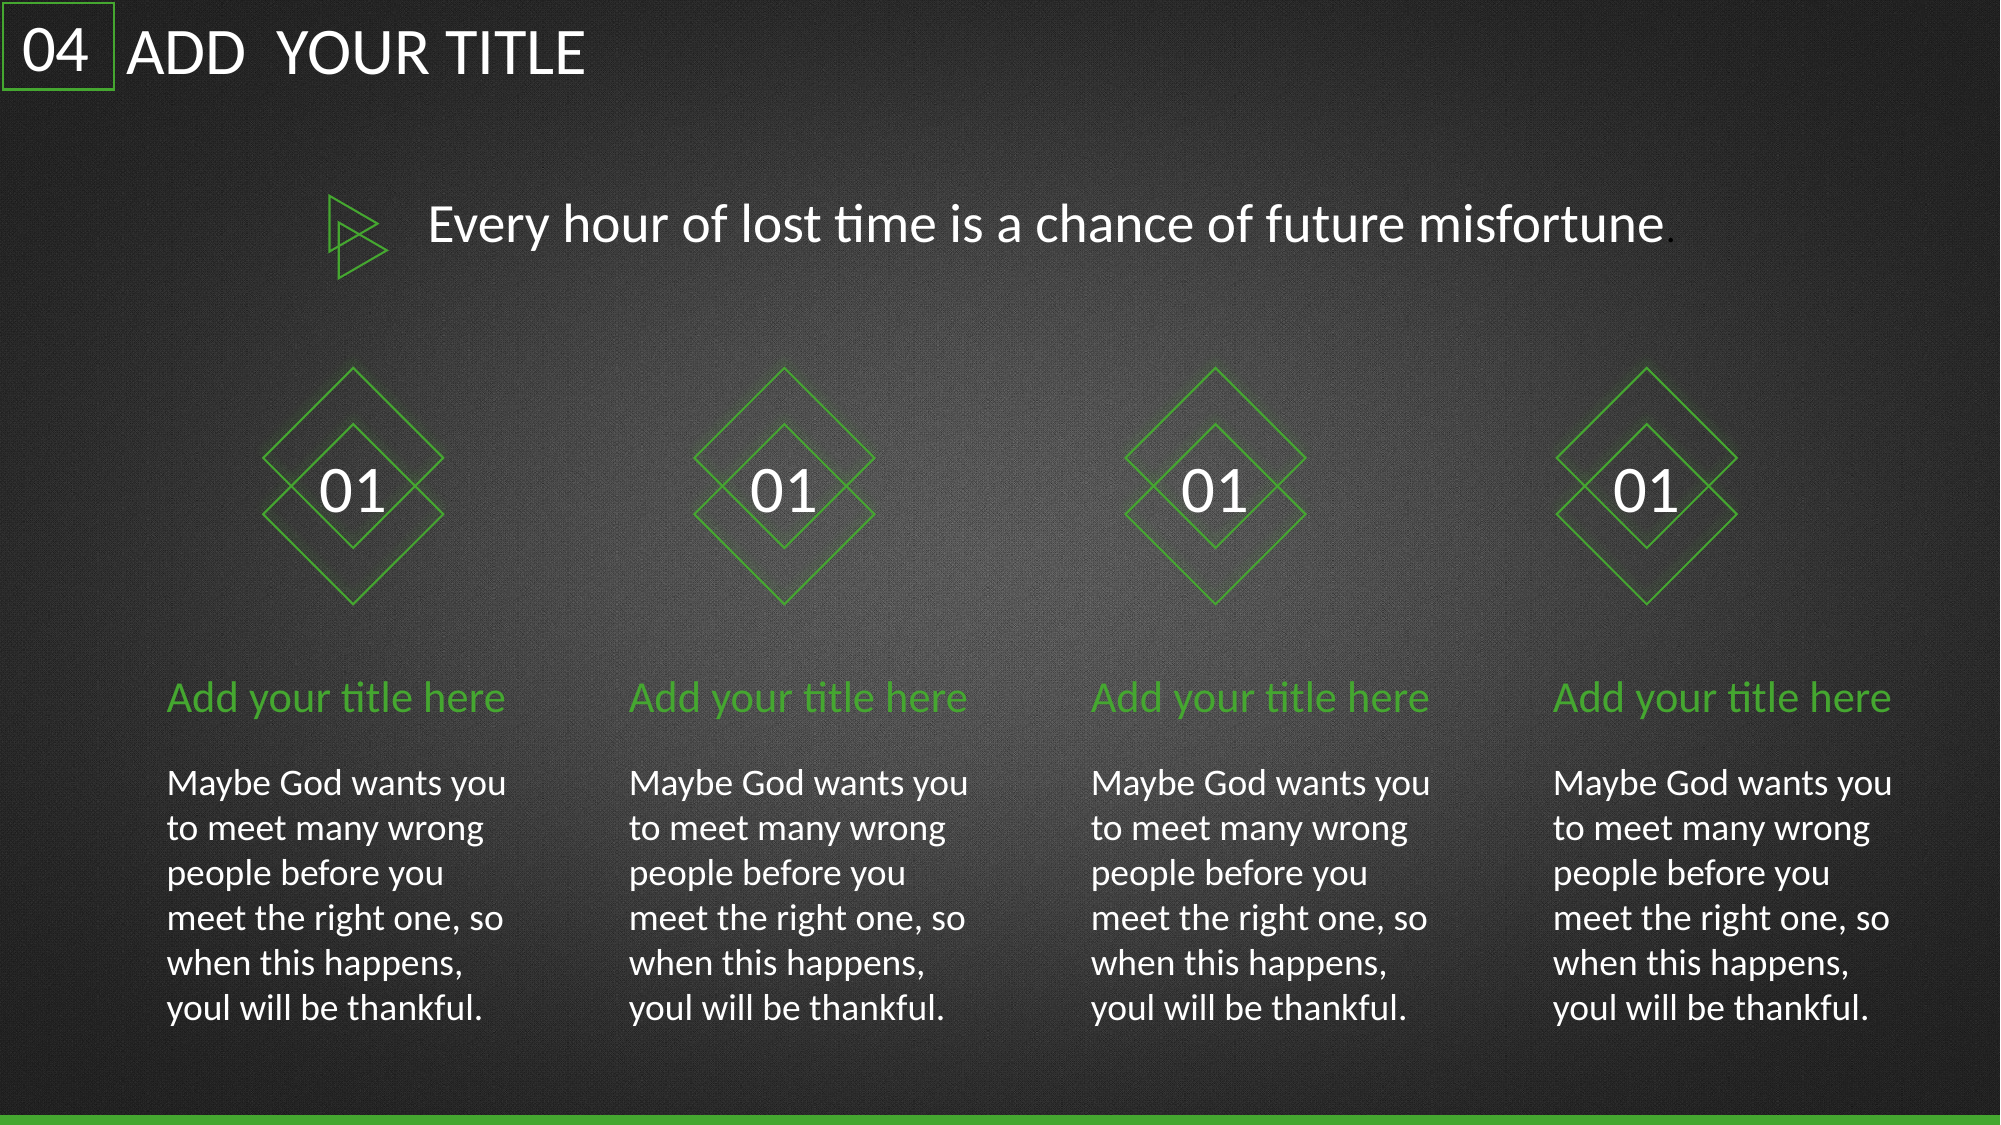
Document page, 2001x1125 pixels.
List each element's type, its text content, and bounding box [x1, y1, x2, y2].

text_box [151, 660, 555, 1039]
text_box [337, 220, 389, 281]
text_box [1538, 660, 1941, 1039]
text_box [0, 1114, 2000, 1125]
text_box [1076, 660, 1479, 1039]
text_box Every hour of lost time is a chance of future misfortune. [412, 179, 1737, 262]
text_box 04 [0, 0, 112, 93]
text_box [613, 660, 1017, 1039]
picture [0, 0, 2000, 1114]
text_box [328, 193, 380, 254]
text_box ADD YOUR TITLE [111, 0, 614, 96]
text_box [263, 367, 1737, 605]
